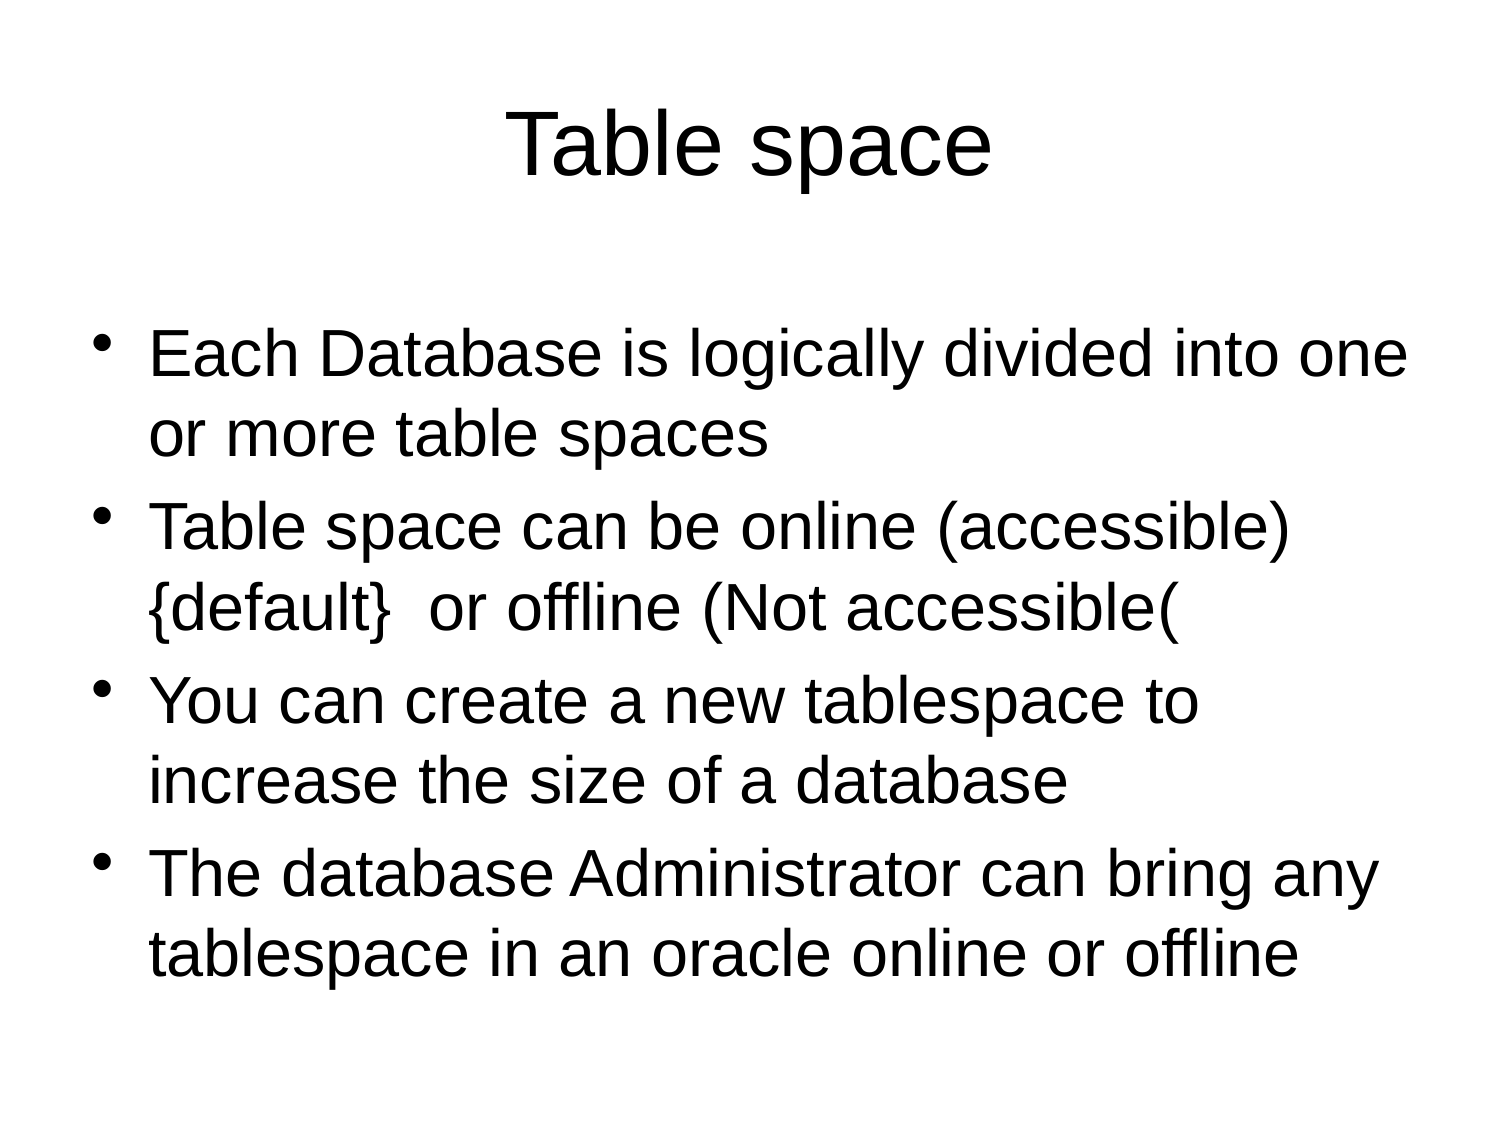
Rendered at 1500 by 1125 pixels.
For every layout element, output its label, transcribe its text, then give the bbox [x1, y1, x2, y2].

title Table space [74, 44, 1426, 233]
list Each Database is logically divided into one or more table spaces Table space can be online (accessible) {default} or offline (Not accessible( You can create a new tablespace to increase the size of a database The database Administrator can bring any tablespace in an oracle online or offline [76, 302, 1428, 1046]
